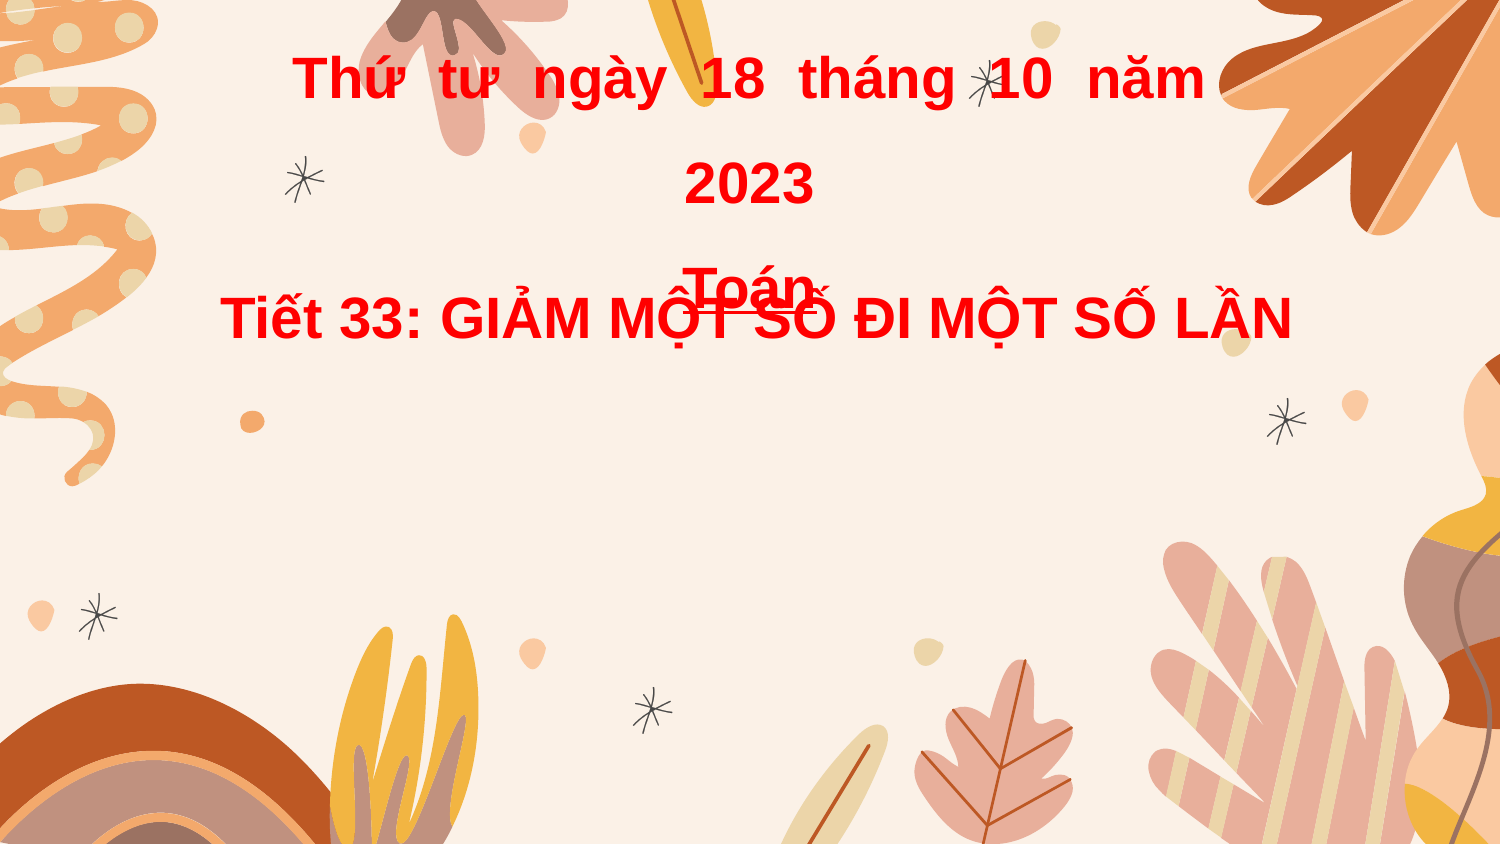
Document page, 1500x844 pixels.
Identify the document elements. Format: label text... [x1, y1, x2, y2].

picture [77, 591, 121, 643]
title Tiết 33: GIẢM MỘT SỐ ĐI MỘT SỐ LẦN [194, 183, 1320, 412]
text_box Thứ tư ngày 18 tháng 10 năm 2023 Toán [248, 54, 1252, 270]
text_box [913, 638, 944, 658]
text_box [920, 655, 1082, 844]
text_box [240, 412, 265, 433]
picture [285, 155, 325, 205]
picture [1265, 396, 1310, 448]
text_box [519, 638, 546, 670]
picture [631, 685, 676, 737]
picture [969, 60, 1009, 109]
